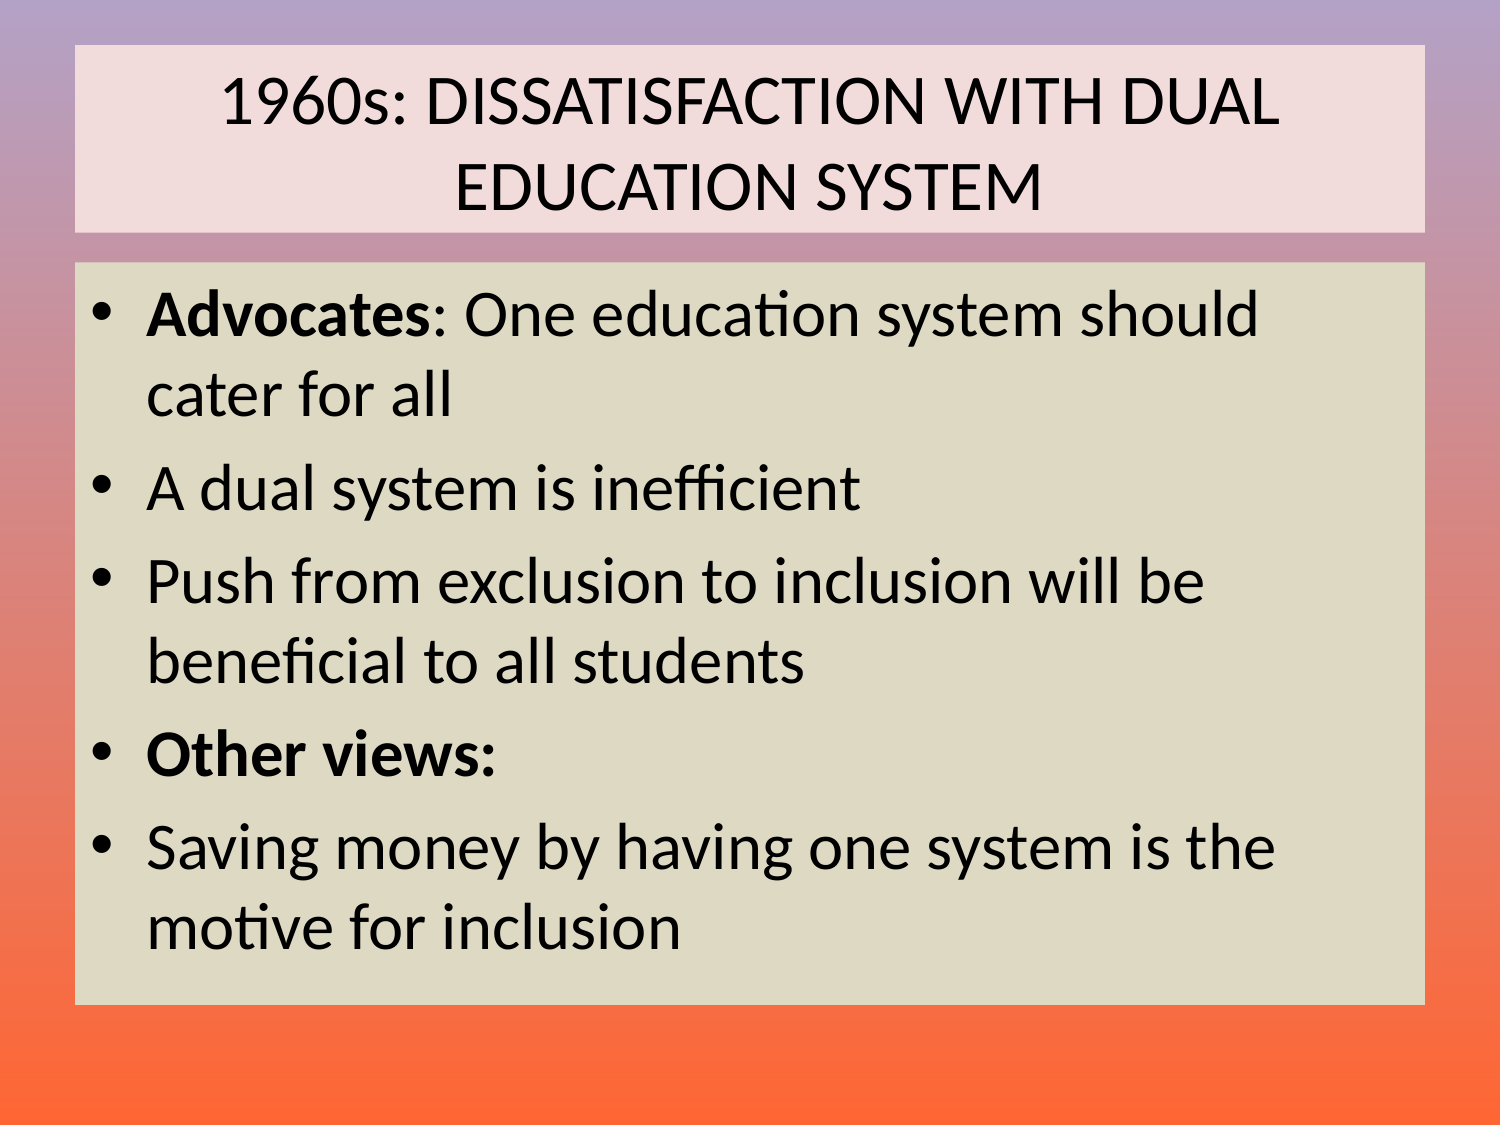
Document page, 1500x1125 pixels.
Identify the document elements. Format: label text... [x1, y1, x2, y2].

list Advocates: One education system should cater for all A dual system is inefficient Push from exclusion to inclusion will be beneficial to all students Other views: Saving money by having one system is the motive for inclusion [75, 262, 1425, 1005]
title 1960s: DISSATISFACTION WITH DUAL EDUCATION SYSTEM [75, 45, 1425, 233]
